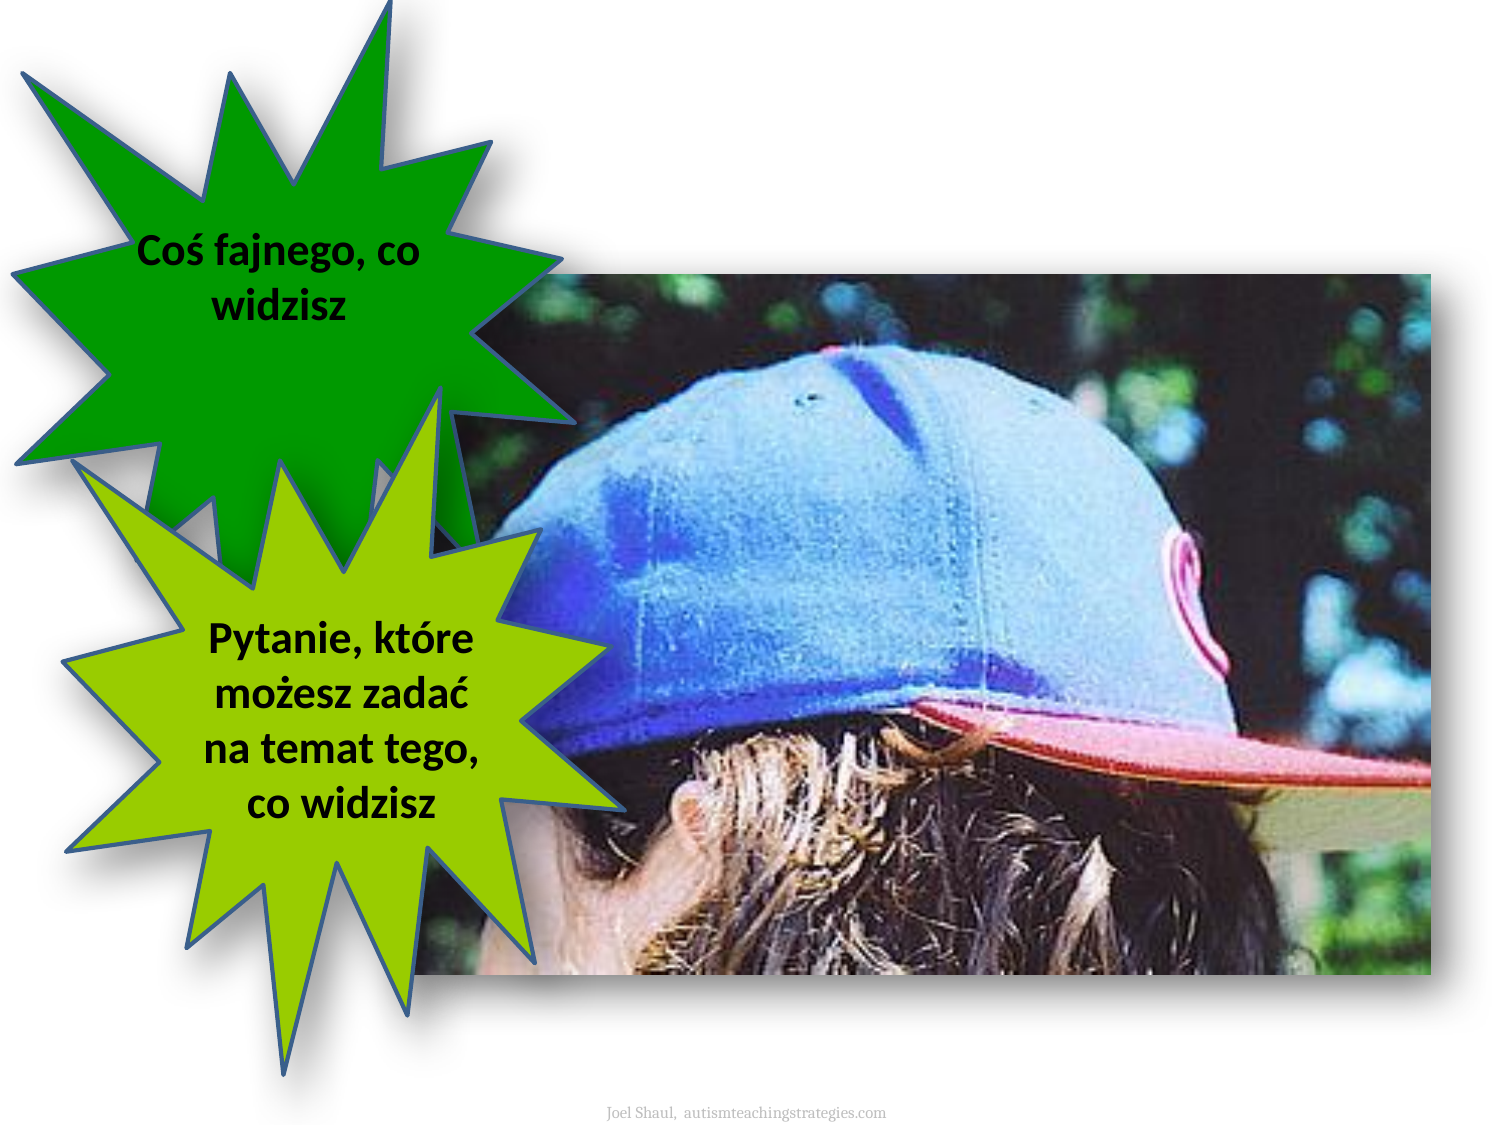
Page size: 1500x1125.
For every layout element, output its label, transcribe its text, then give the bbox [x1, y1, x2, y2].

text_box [62, 387, 626, 1076]
picture [576, 274, 1431, 975]
text_box Joel Shaul, autismteachingstrategies.com [575, 1098, 920, 1124]
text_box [12, 0, 576, 688]
